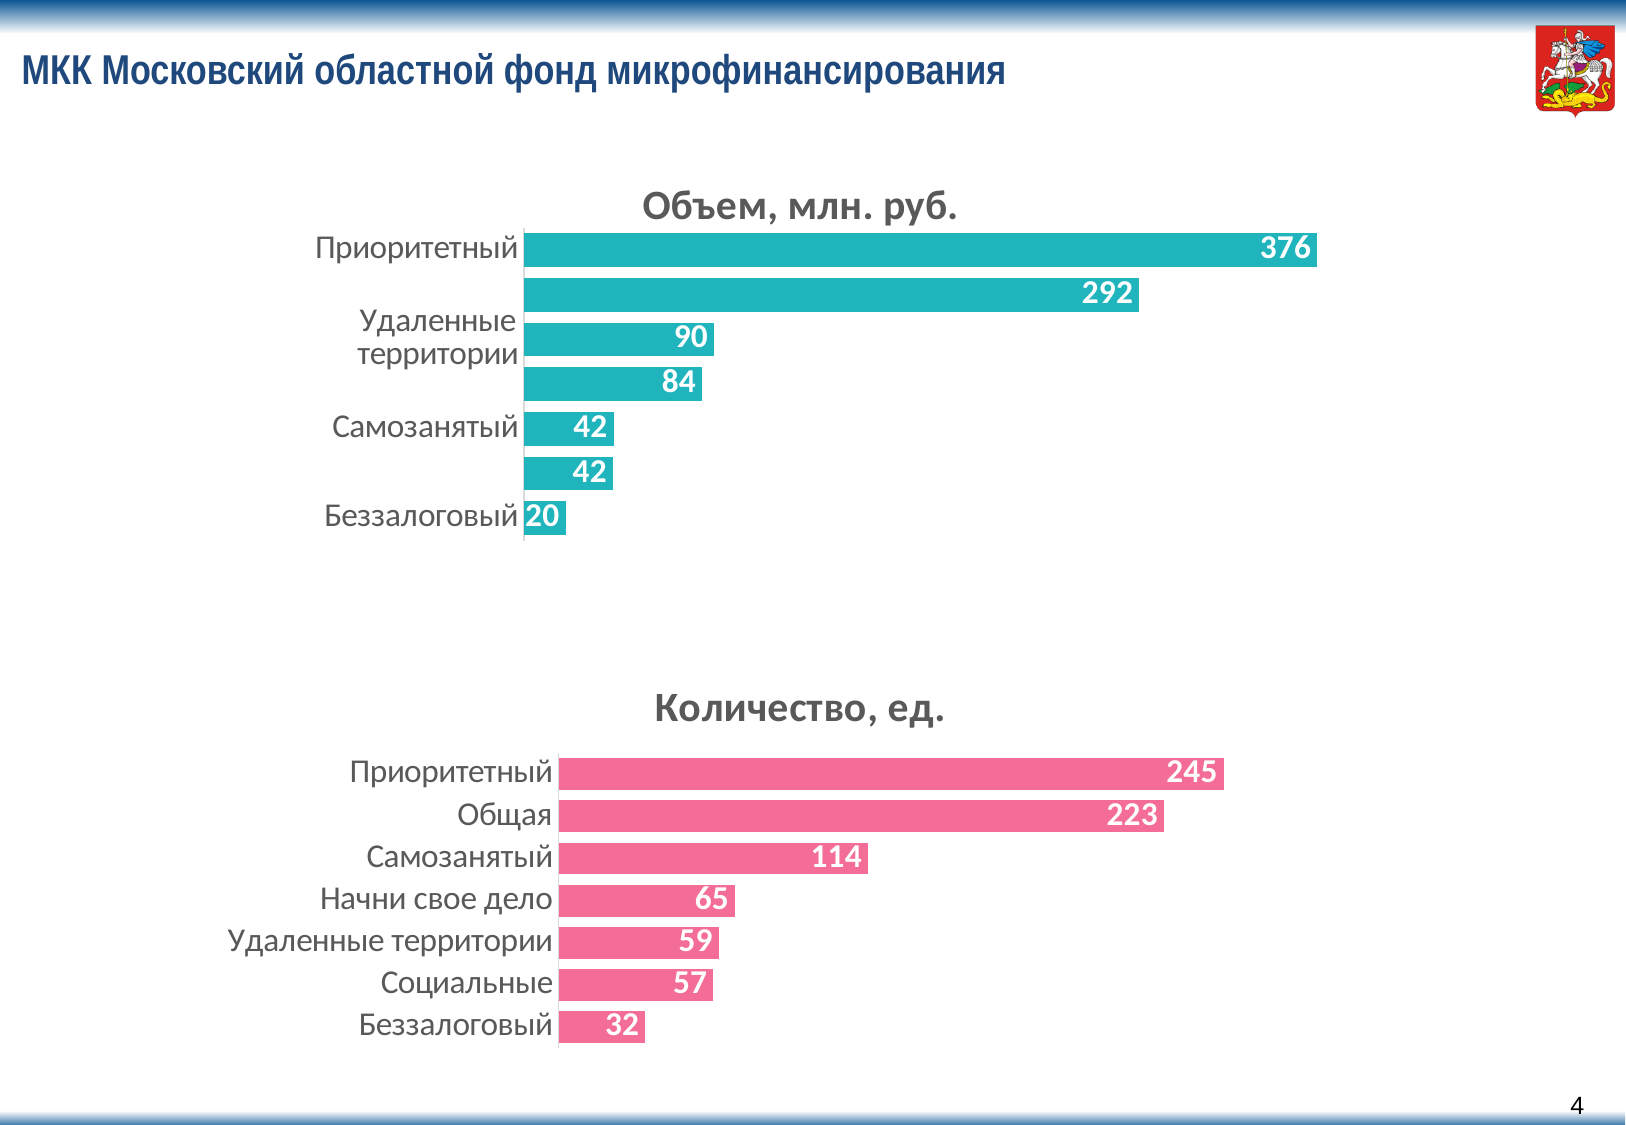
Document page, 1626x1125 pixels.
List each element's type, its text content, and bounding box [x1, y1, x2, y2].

slide_number 3 [1245, 1089, 1585, 1121]
chart [203, 662, 1398, 1057]
picture [1535, 25, 1615, 119]
chart [203, 159, 1398, 555]
title МКК Московский областной фонд микрофинансирования [21, 42, 1538, 94]
